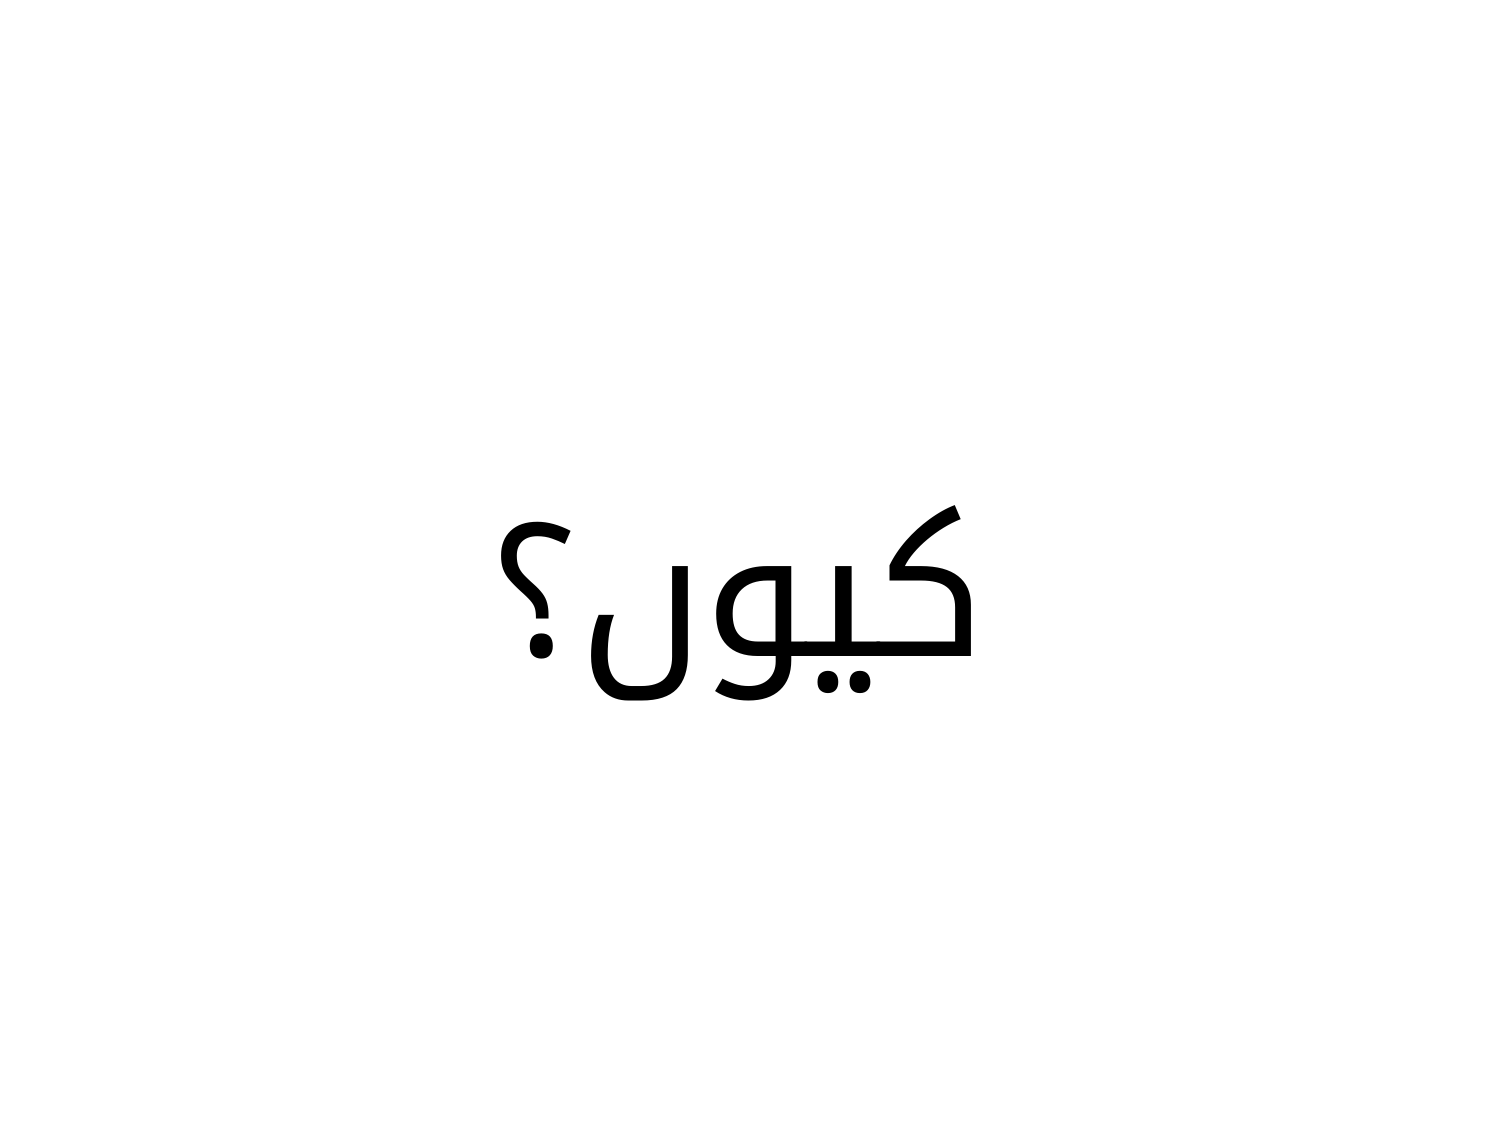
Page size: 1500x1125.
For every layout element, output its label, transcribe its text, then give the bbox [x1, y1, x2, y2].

title کیوں؟ [62, 324, 1413, 730]
